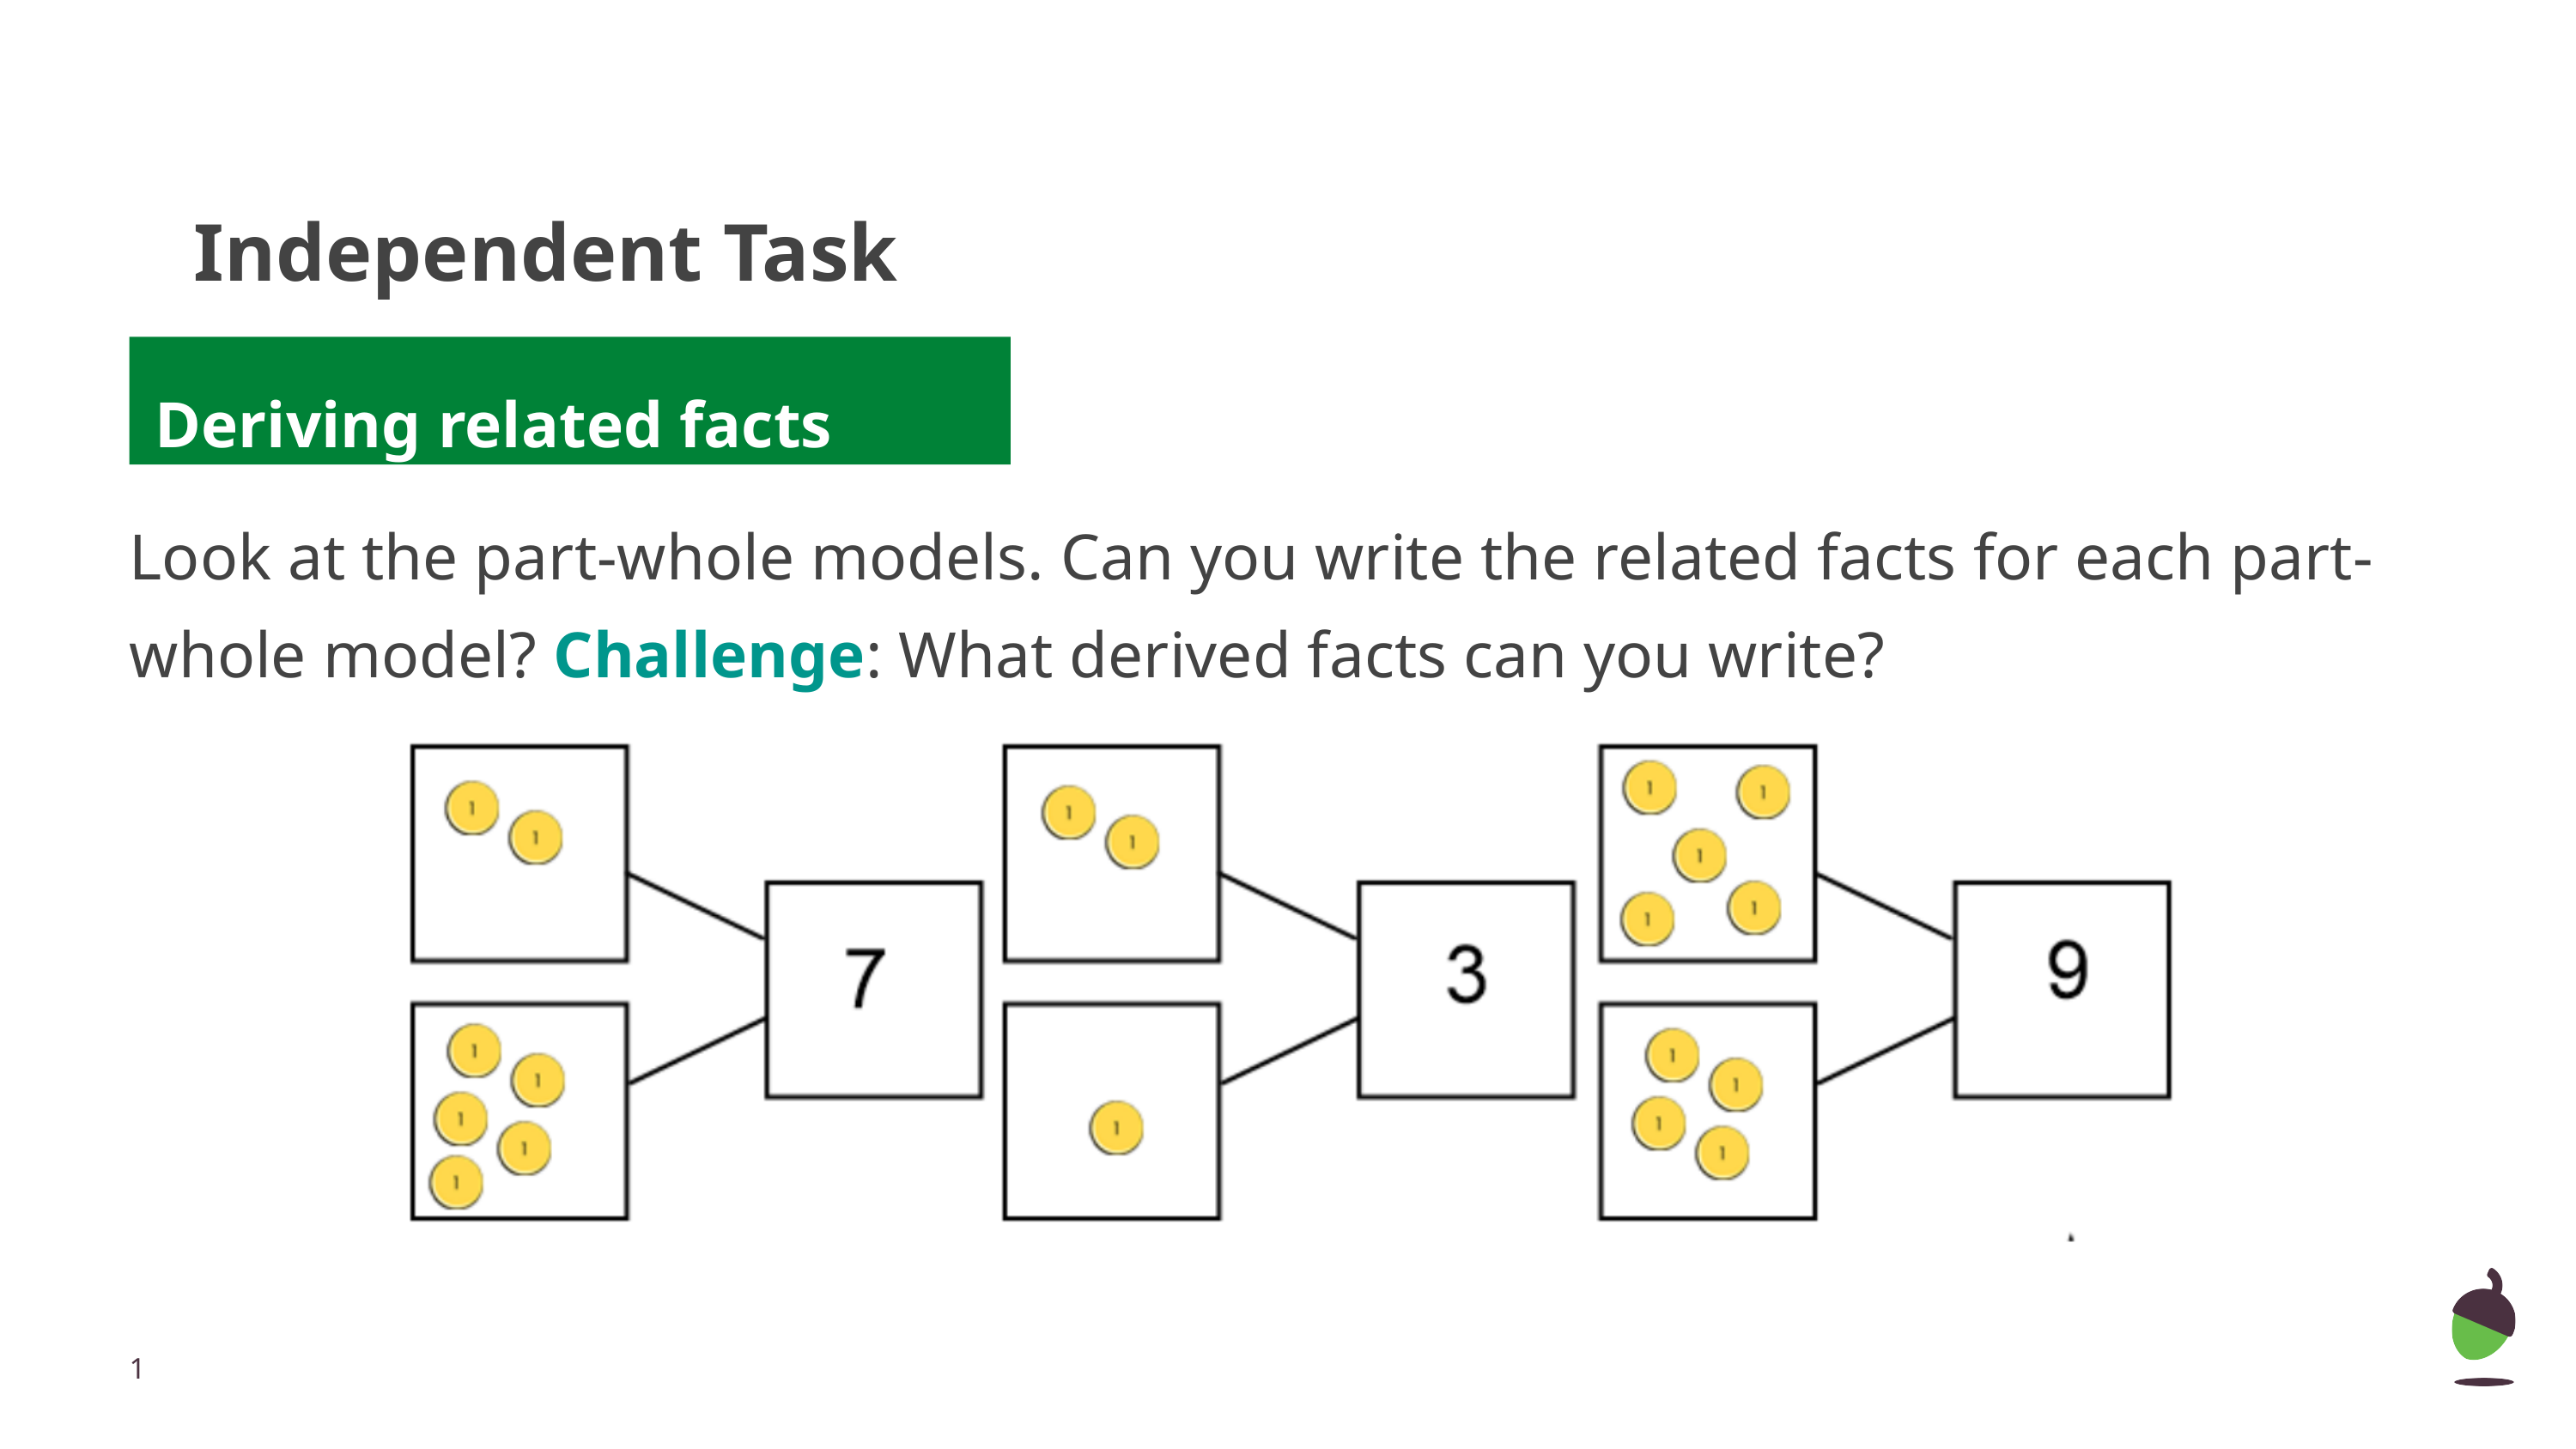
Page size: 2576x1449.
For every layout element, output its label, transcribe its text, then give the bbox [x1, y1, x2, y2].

picture [2451, 1268, 2516, 1386]
slide_number ‹#› [129, 1349, 332, 1401]
list Look at the part-whole models. Can you write the related facts for each part-whole model? Challenge: What derived facts can you write? [129, 494, 2475, 821]
picture [392, 733, 2184, 1246]
title Independent Task [193, 188, 969, 284]
subtitle Deriving related facts [129, 336, 1011, 465]
